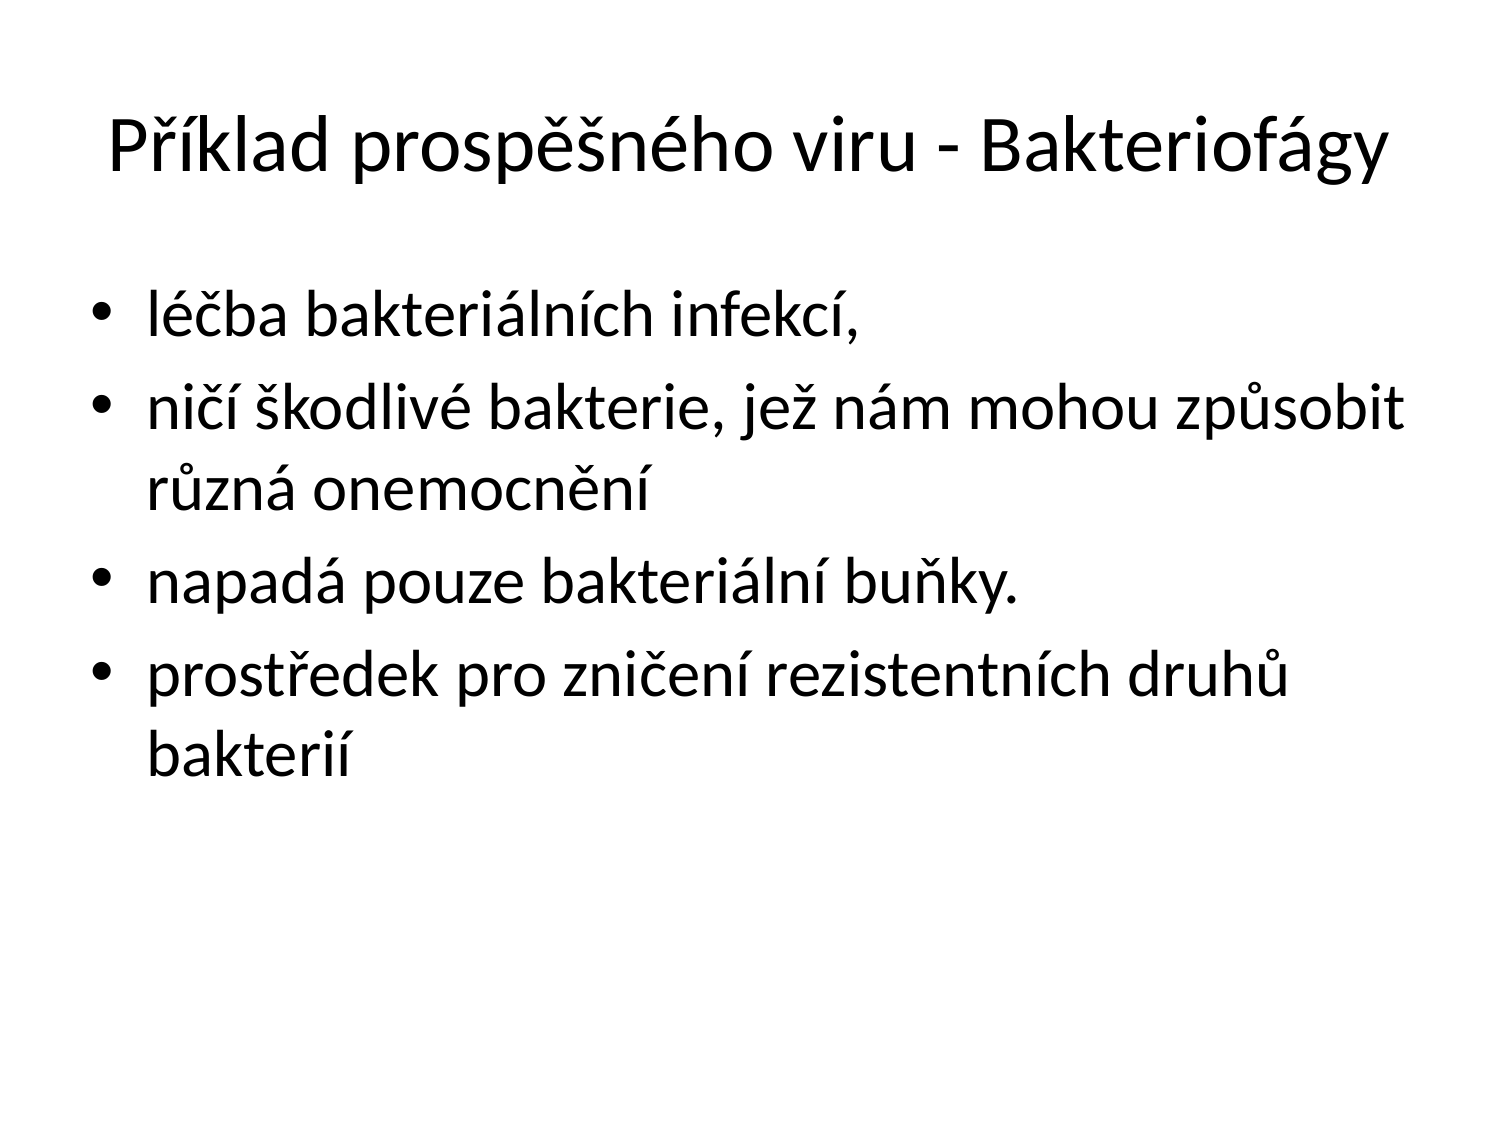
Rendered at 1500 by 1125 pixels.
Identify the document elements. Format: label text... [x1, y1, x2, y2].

list léčba bakteriálních infekcí, ničí škodlivé bakterie, jež nám mohou způsobit různá onemocnění napadá pouze bakteriální buňky. prostředek pro zničení rezistentních druhů bakterií [74, 262, 1426, 1006]
title Příklad prospěšného viru - Bakteriofágy [74, 44, 1426, 233]
